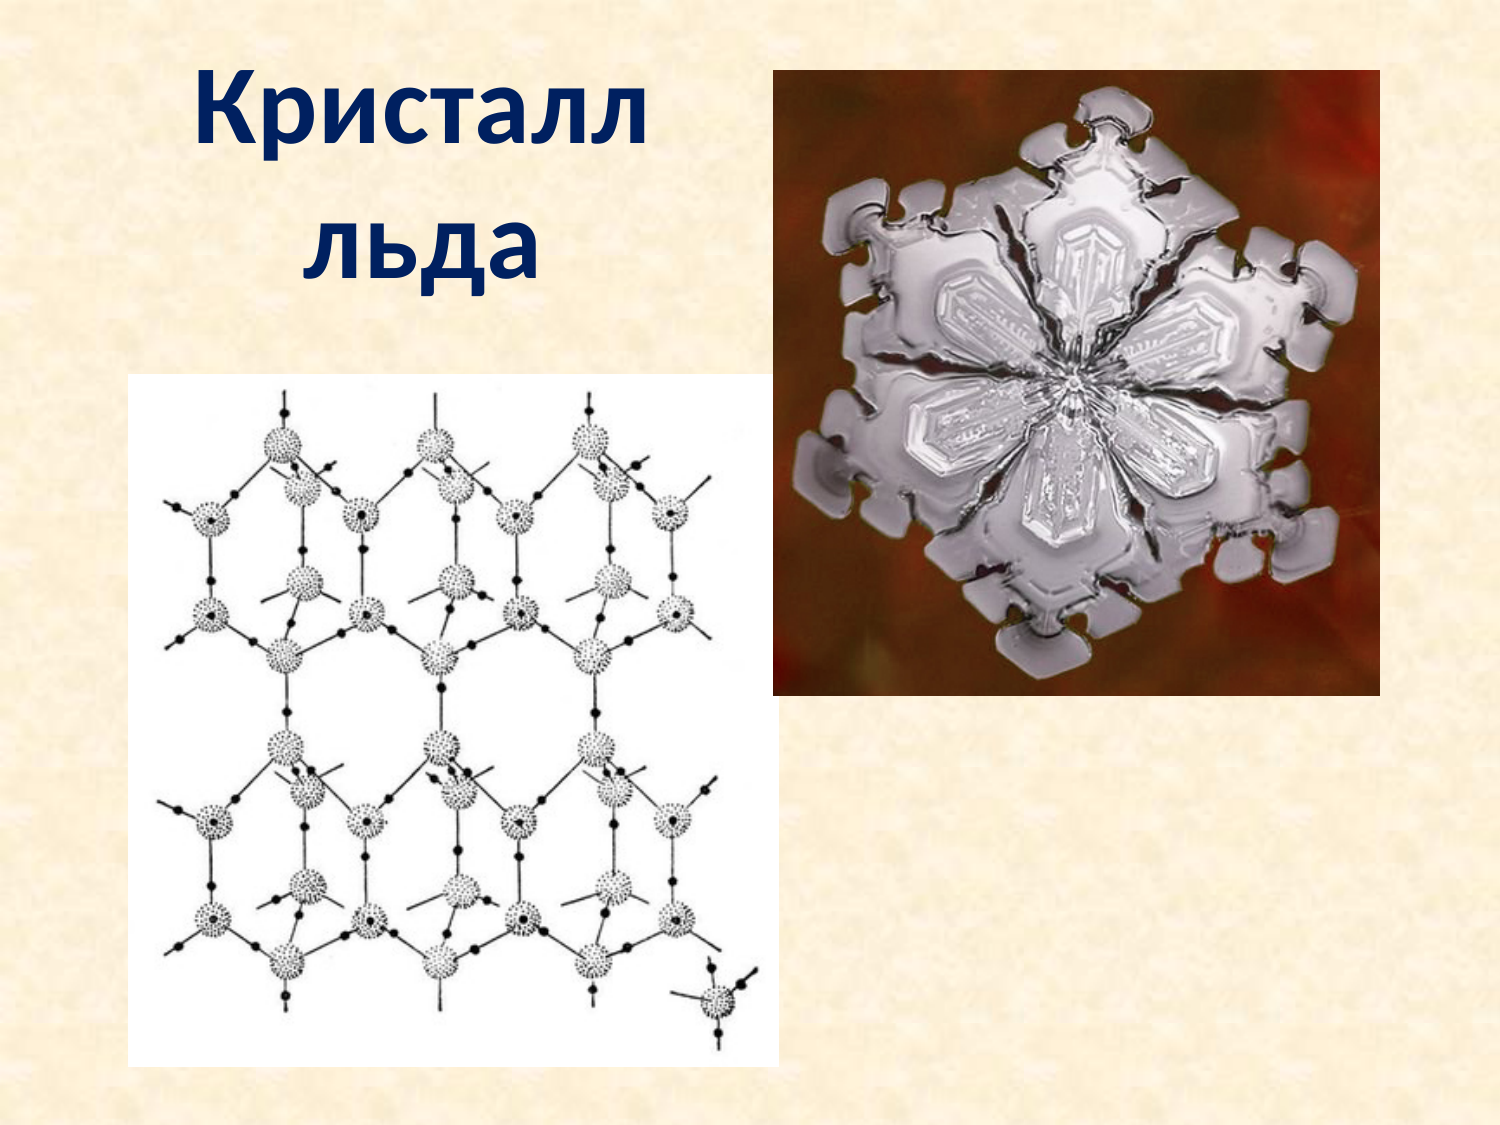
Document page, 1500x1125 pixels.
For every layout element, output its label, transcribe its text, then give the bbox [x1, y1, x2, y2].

picture [0, 0, 1500, 1125]
text_box Кристалл льда [178, 23, 667, 309]
